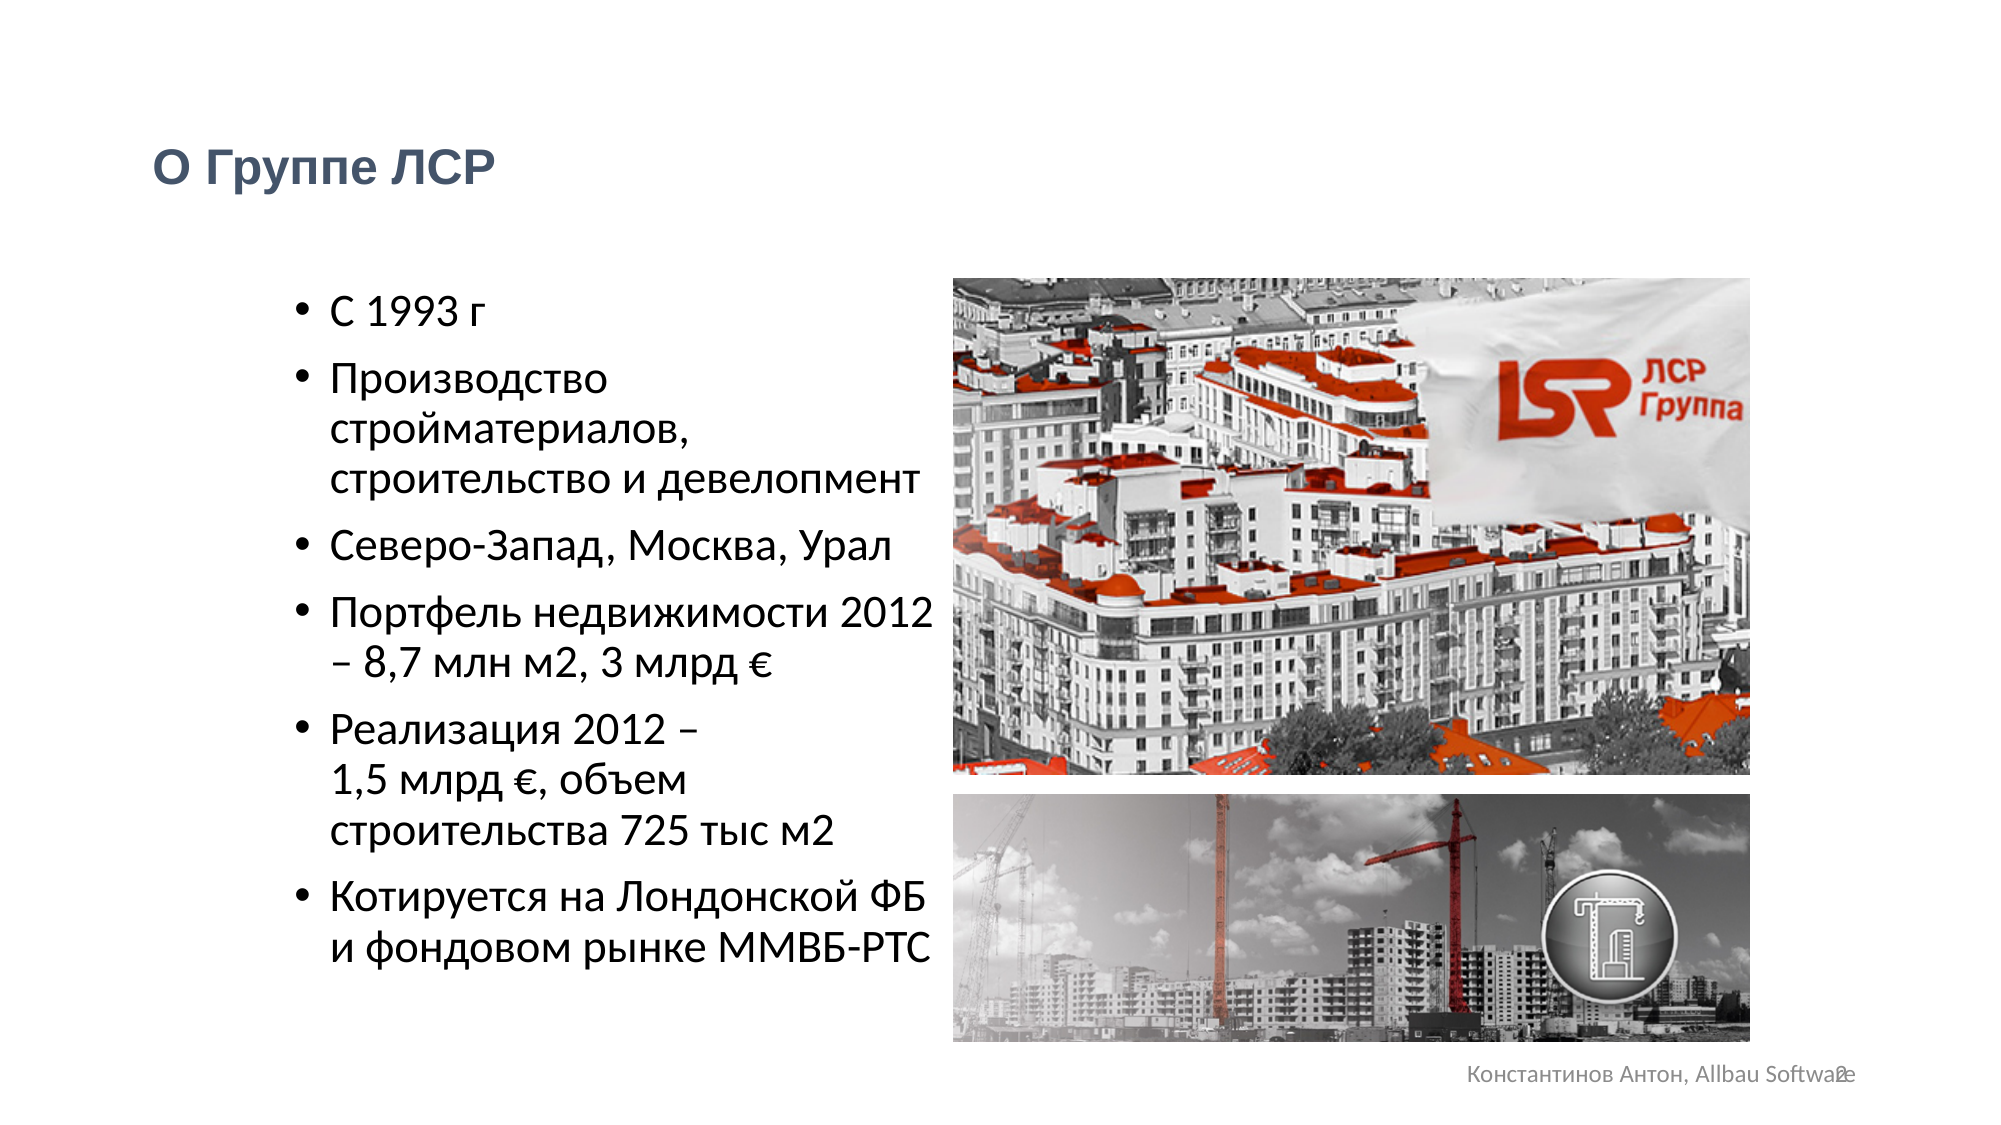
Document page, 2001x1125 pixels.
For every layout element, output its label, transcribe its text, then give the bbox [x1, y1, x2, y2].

title О Группе ЛСР [137, 59, 1863, 278]
footer Константинов Антон, Allbau Software [1442, 1050, 1881, 1095]
list С 1993 г Производство стройматериалов, строительство и девелопмент Северо-Запад, Москва, Урал Портфель недвижимости 2012 – 8,7 млн м2, 3 млрд € Реализация 2012 – 1,5 млрд €, объем строительства 725 тыс м2 Котируется на Лондонской ФБ и фондовом рынке ММВБ-РТС [279, 278, 953, 1087]
picture [953, 794, 1750, 1042]
slide_number 2 [1412, 1042, 1863, 1103]
picture [953, 278, 1750, 776]
